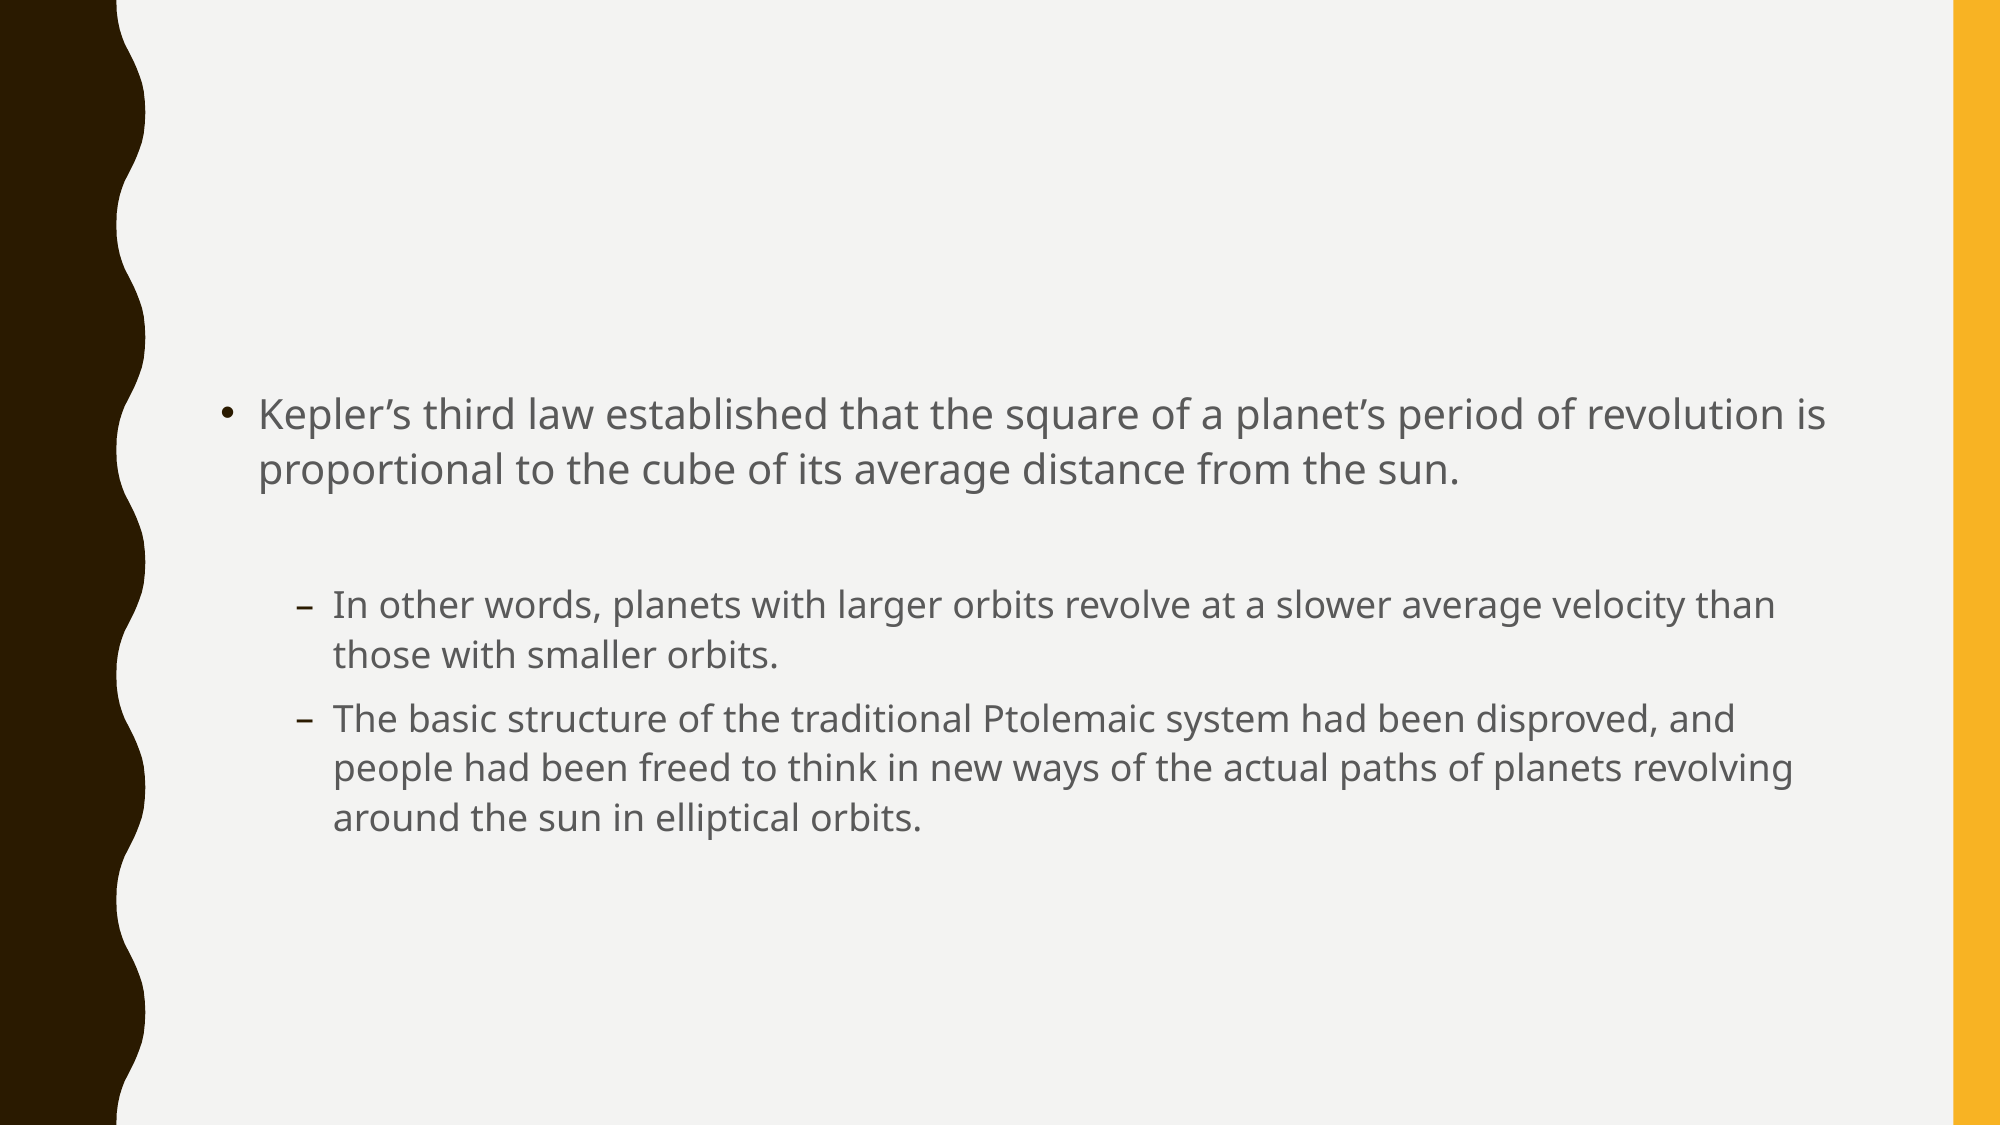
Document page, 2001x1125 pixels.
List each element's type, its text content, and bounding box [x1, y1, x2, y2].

list Kepler’s third law established that the square of a planet’s period of revolution is proportional to the cube of its average distance from the sun. In other words, planets with larger orbits revolve at a slower average velocity than those with smaller orbits. The basic structure of the traditional Ptolemaic system had been disproved, and people had been freed to think in new ways of the actual paths of planets revolving around the sun in elliptical orbits. [205, 375, 1875, 965]
